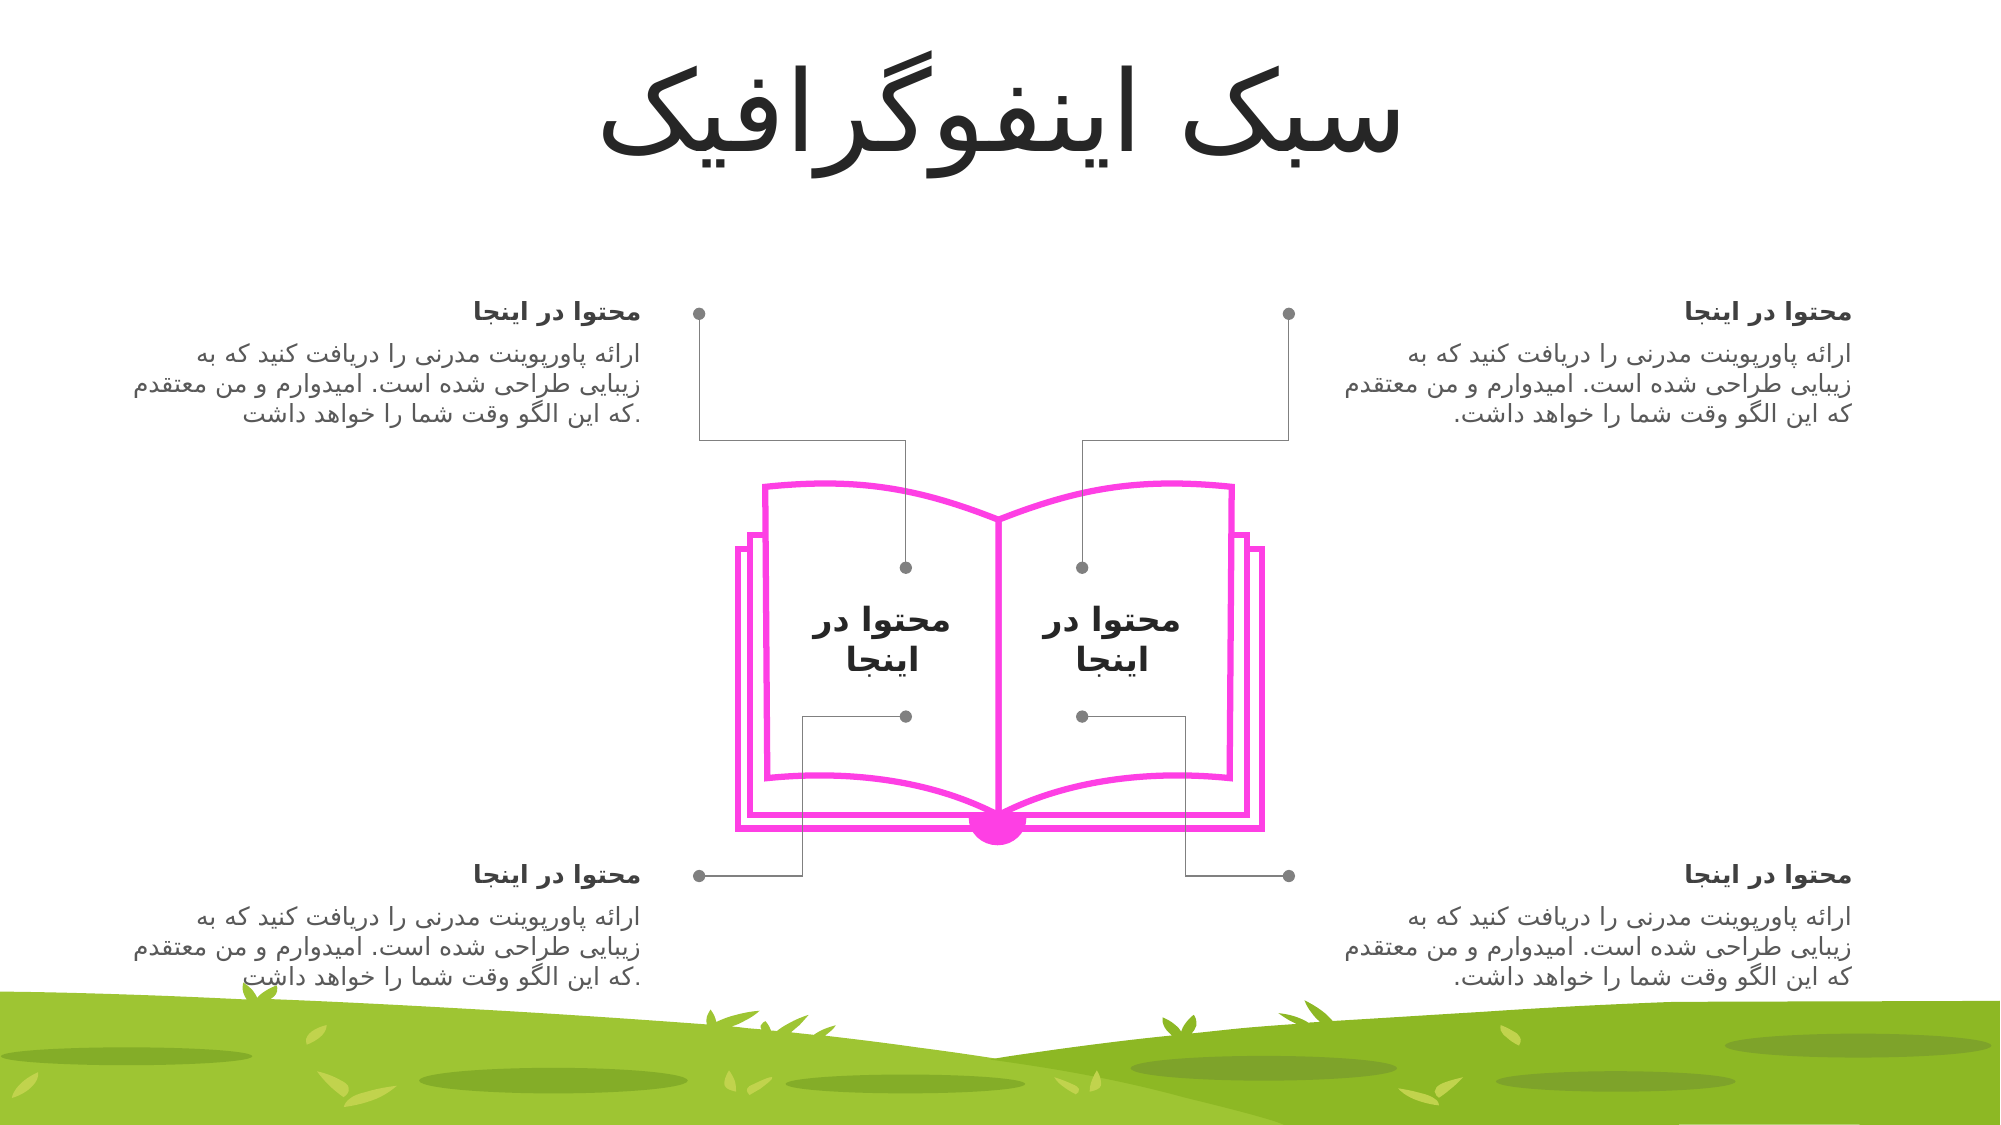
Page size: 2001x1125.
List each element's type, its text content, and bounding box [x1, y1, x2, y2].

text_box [1343, 851, 1868, 969]
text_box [1082, 716, 1289, 876]
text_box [1343, 287, 1868, 406]
list سبک اینفوگرافیک [53, 55, 1952, 175]
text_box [132, 287, 657, 406]
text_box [1058, 337, 1313, 545]
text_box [132, 851, 657, 969]
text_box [675, 337, 930, 545]
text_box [738, 486, 1262, 845]
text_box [699, 716, 906, 876]
